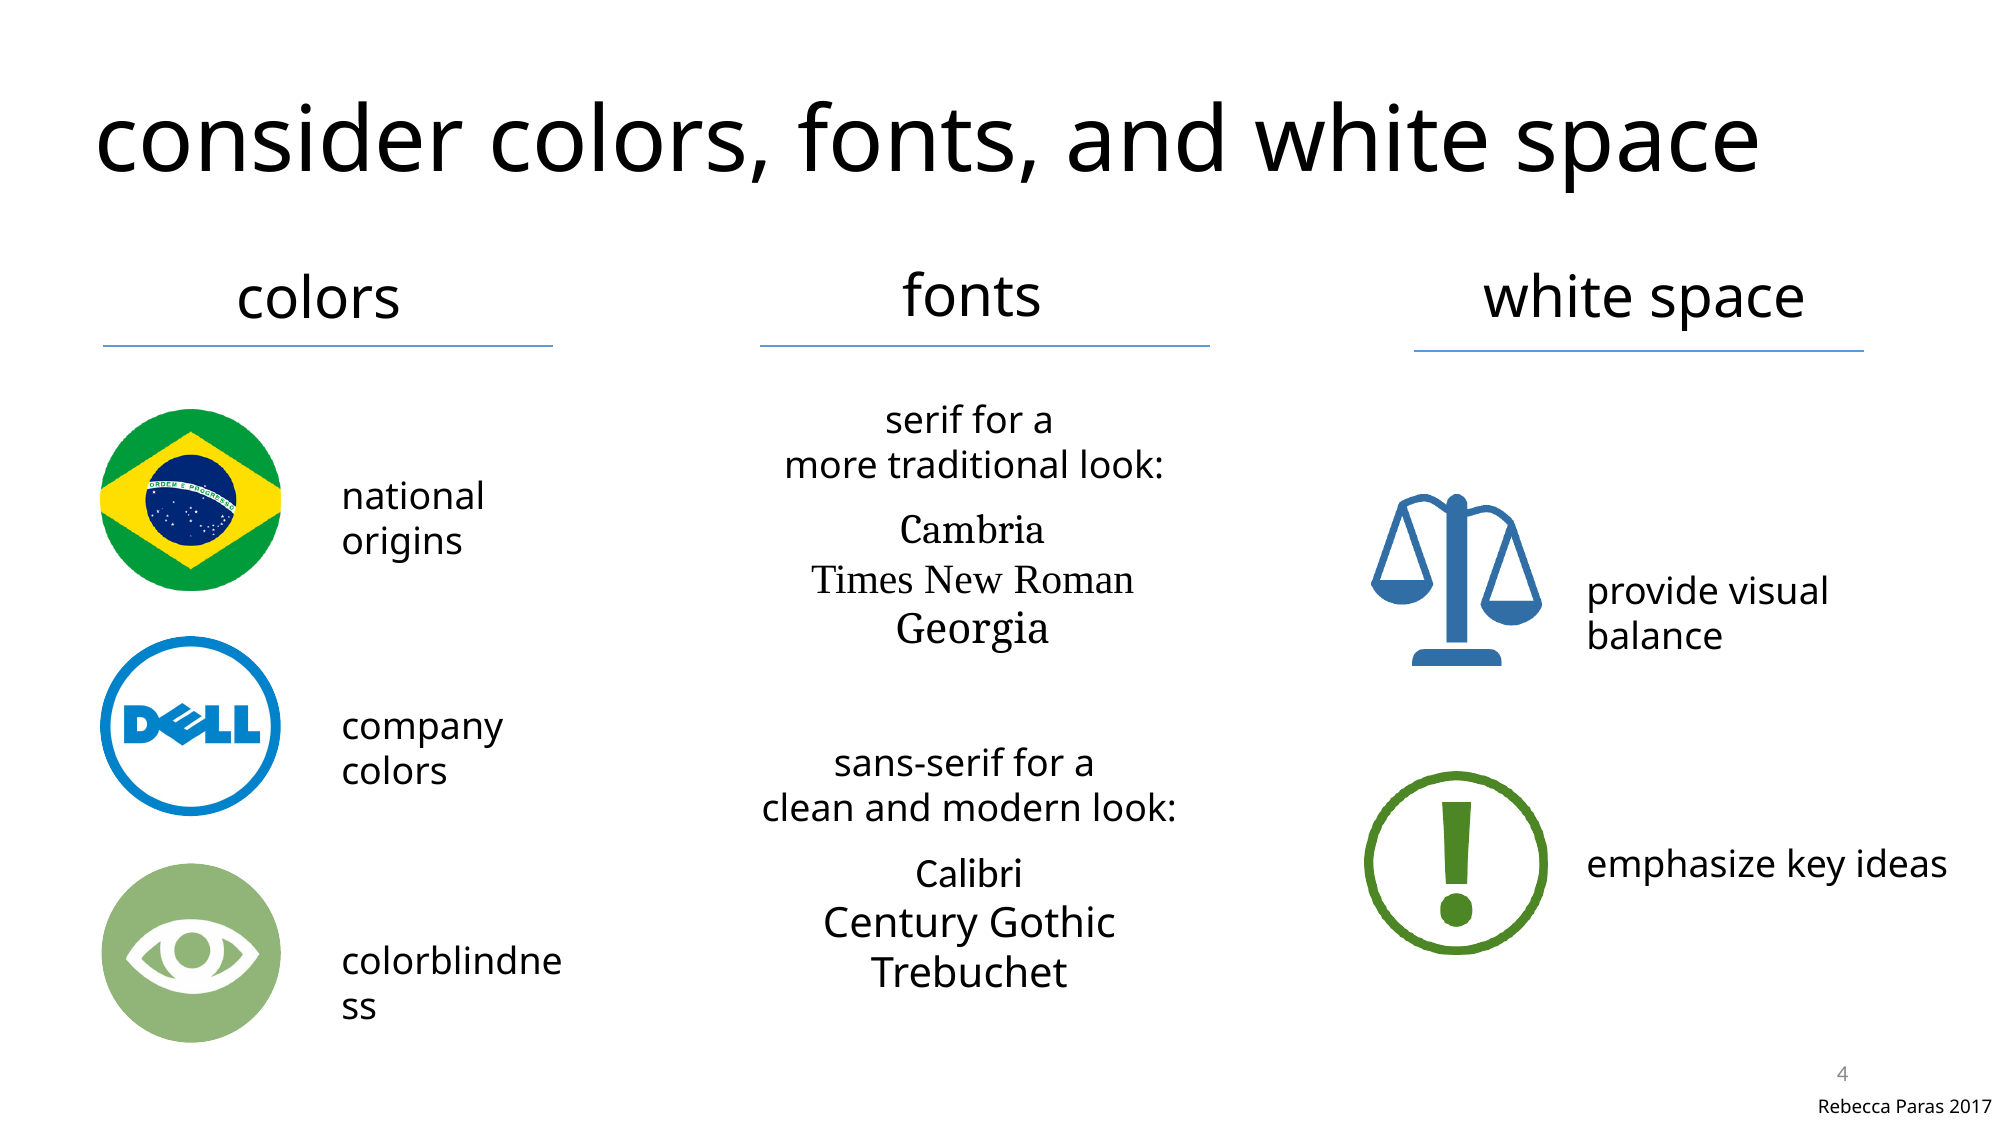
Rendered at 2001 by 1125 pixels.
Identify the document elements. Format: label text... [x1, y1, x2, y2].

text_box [100, 464, 630, 1043]
text_box white space [1468, 251, 1864, 337]
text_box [729, 732, 1211, 1005]
title consider colors, fonts, and white space [79, 32, 1805, 251]
text_box Rebecca Paras 2017 [1803, 1087, 2000, 1125]
picture [1364, 771, 1548, 955]
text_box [729, 388, 1211, 662]
text_box colors [221, 252, 432, 338]
slide_number 4 [1413, 1042, 1864, 1103]
text_box emphasize key ideas [1571, 832, 1977, 893]
picture [100, 409, 281, 591]
picture [1370, 494, 1542, 666]
text_box provide visual balance [1571, 559, 1977, 665]
text_box fonts [887, 250, 1087, 335]
